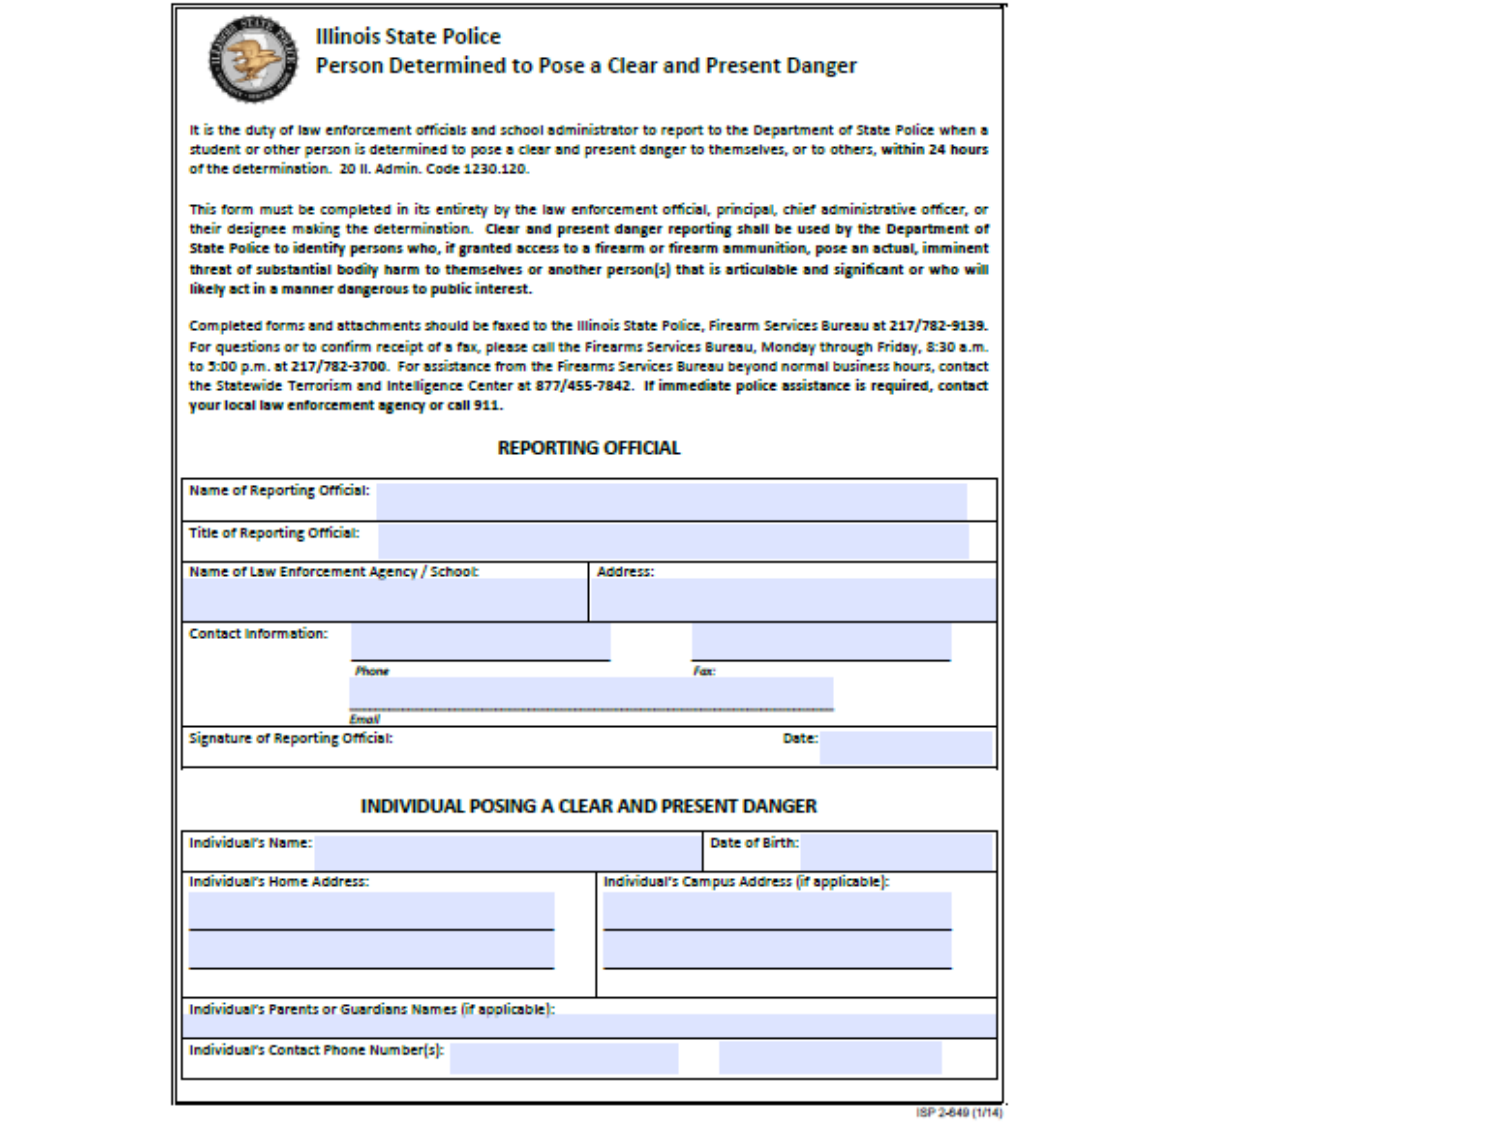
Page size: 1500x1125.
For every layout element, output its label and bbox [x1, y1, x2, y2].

list [162, 0, 1017, 1125]
